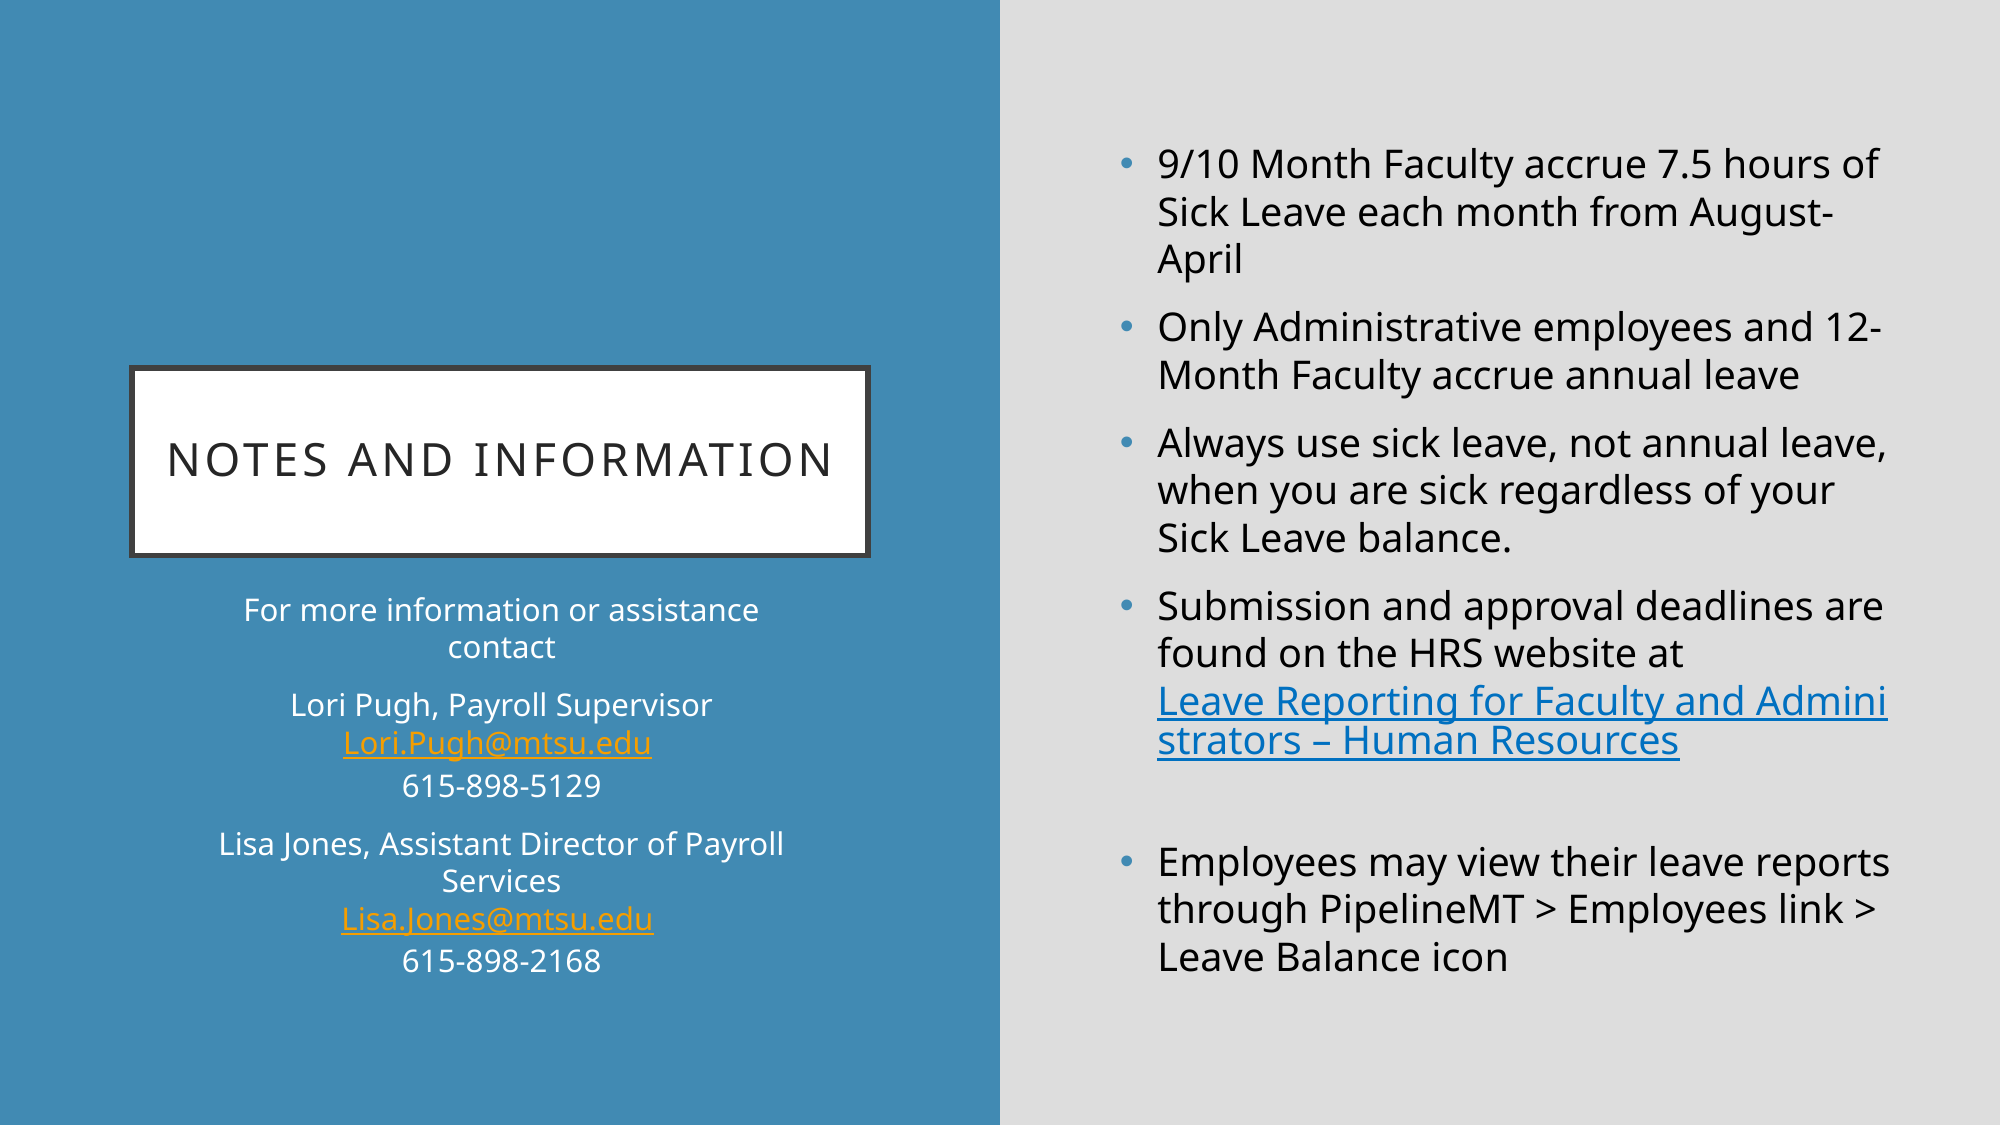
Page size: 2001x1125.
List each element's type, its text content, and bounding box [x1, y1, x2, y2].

title Notes and Information [129, 365, 871, 558]
list For more information or assistance contact Lori Pugh, Payroll Supervisor Lori.Pugh@mtsu.edu 615-898-5129 Lisa Jones, Assistant Director of Payroll Services Lisa.Jones@mtsu.edu 615-898-2168 [183, 582, 821, 943]
list 9/10 Month Faculty accrue 7.5 hours of Sick Leave each month from August-April Only Administrative employees and 12-Month Faculty accrue annual leave Always use sick leave, not annual leave, when you are sick regardless of your Sick Leave balance. Submission and approval deadlines are found on the HRS website at Leave Reporting for Faculty and Administrators – Human Resources Employees may view their leave reports through PipelineMT > Employees link > Leave Balance icon [1104, 131, 1909, 993]
